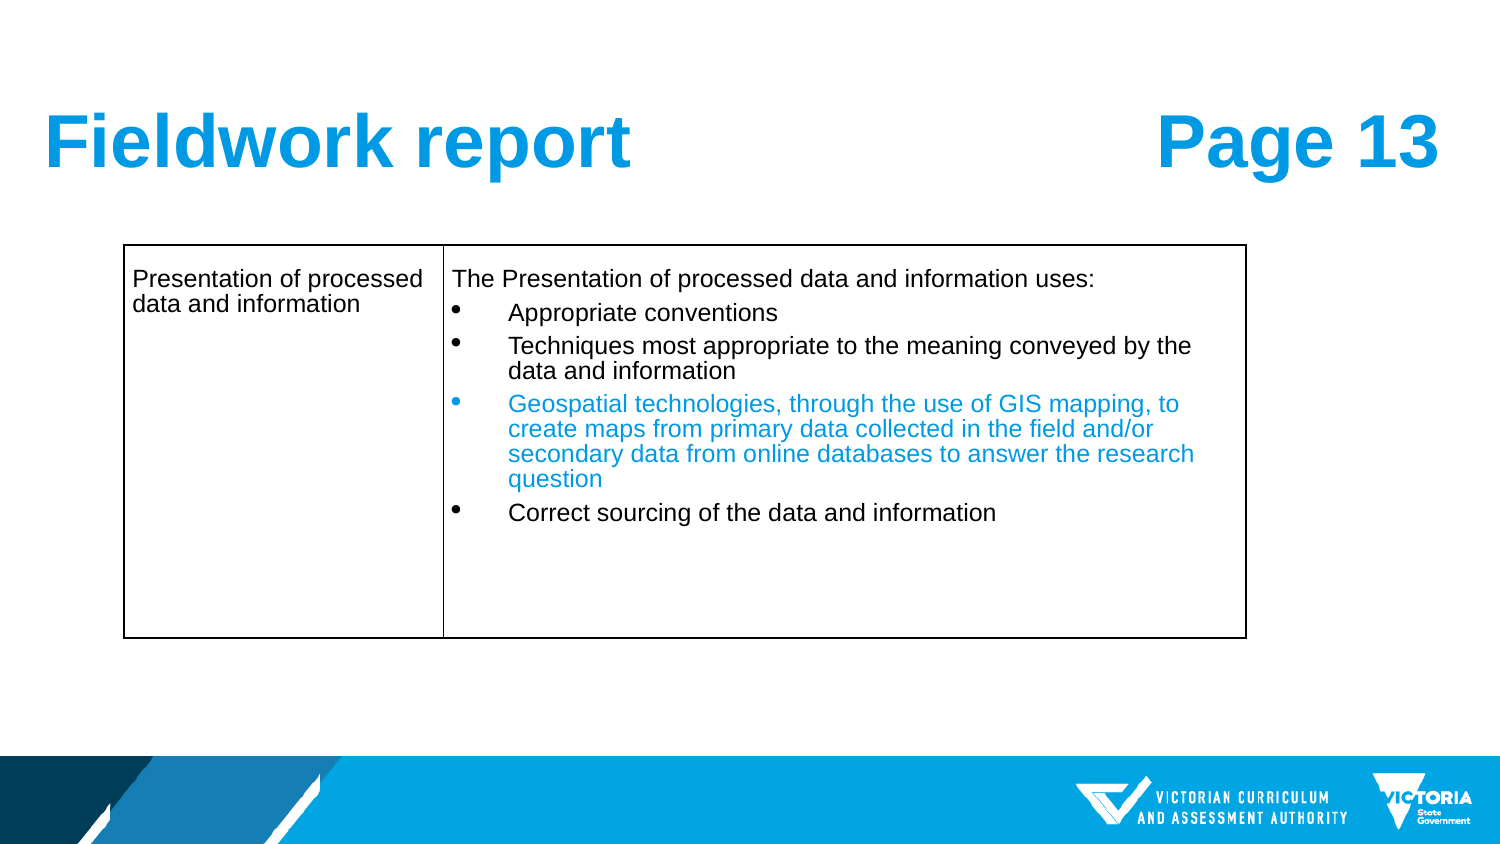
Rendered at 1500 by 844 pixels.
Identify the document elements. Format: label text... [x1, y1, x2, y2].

picture [1229, 813, 1235, 823]
picture [1199, 792, 1204, 803]
picture [1224, 792, 1229, 802]
picture [1426, 792, 1452, 804]
picture [1201, 812, 1205, 823]
picture [1268, 792, 1272, 802]
picture [1214, 792, 1219, 802]
picture [1299, 812, 1303, 823]
picture [1460, 793, 1471, 803]
table_header The Presentation of processed data and information uses: Appropriate conventions Techniques most appropriate to the meaning conveyed by the data and information Geospatial technologies, through the use of GIS mapping, to create maps from primary data collected in the field and/or secondary data from online databases to answer the research question Correct sourcing of the data and information [444, 246, 1245, 637]
picture [0, 0, 1500, 844]
picture [1320, 792, 1327, 802]
text_box Page 13 [1141, 84, 1469, 190]
title Fieldwork report [29, 67, 1459, 209]
picture [1281, 812, 1286, 823]
picture [1308, 814, 1313, 823]
table_header Presentation of processed data and information [125, 246, 443, 637]
picture [1374, 774, 1425, 828]
picture [1149, 813, 1153, 823]
picture [1190, 792, 1194, 802]
picture [1249, 812, 1254, 823]
picture [1258, 812, 1262, 823]
picture [1077, 777, 1150, 824]
picture [1240, 812, 1244, 823]
picture [1302, 792, 1306, 803]
picture [1318, 812, 1322, 823]
